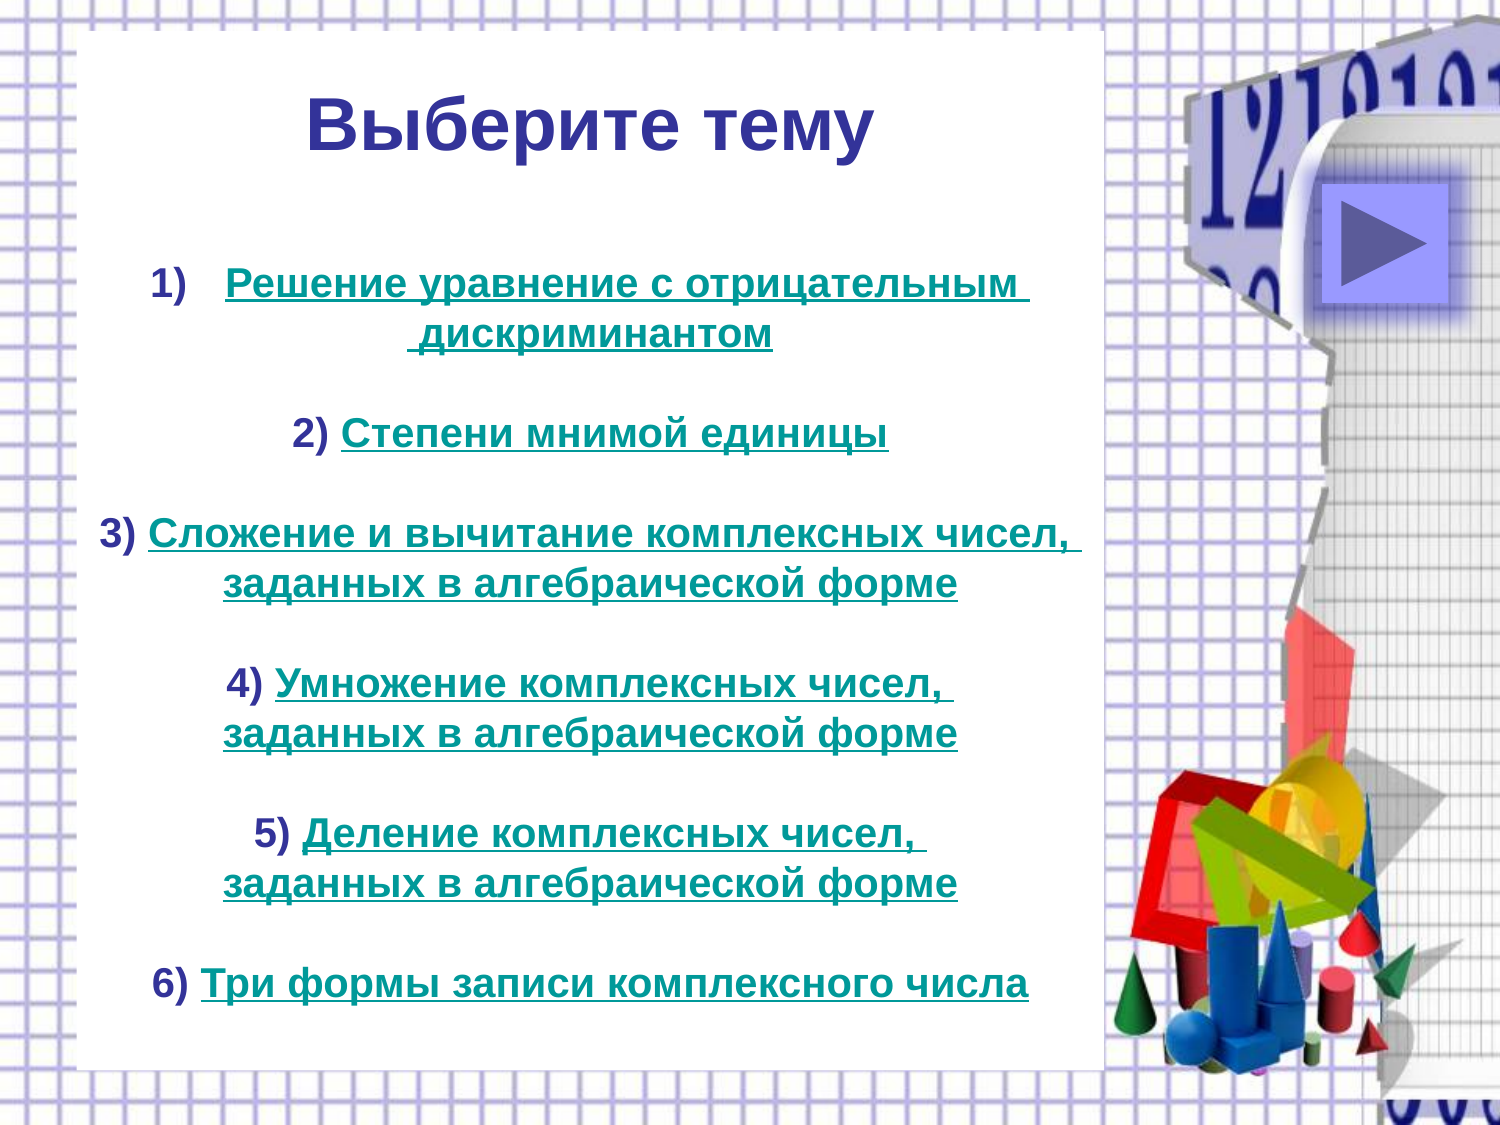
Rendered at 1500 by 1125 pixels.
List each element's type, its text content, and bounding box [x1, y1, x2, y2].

picture [0, 0, 1500, 1125]
text_box Выберите тему Решение уравнение с отрицательным дискриминантом 2) Степени мнимой единицы 3) Сложение и вычитание комплексных чисел, заданных в алгебраической форме 4) Умножение комплексных чисел, заданных в алгебраической форме 5) Деление комплексных чисел, заданных в алгебраической форме 6) Три формы записи комплексного числа [76, 30, 1105, 1071]
text_box [1322, 184, 1447, 303]
